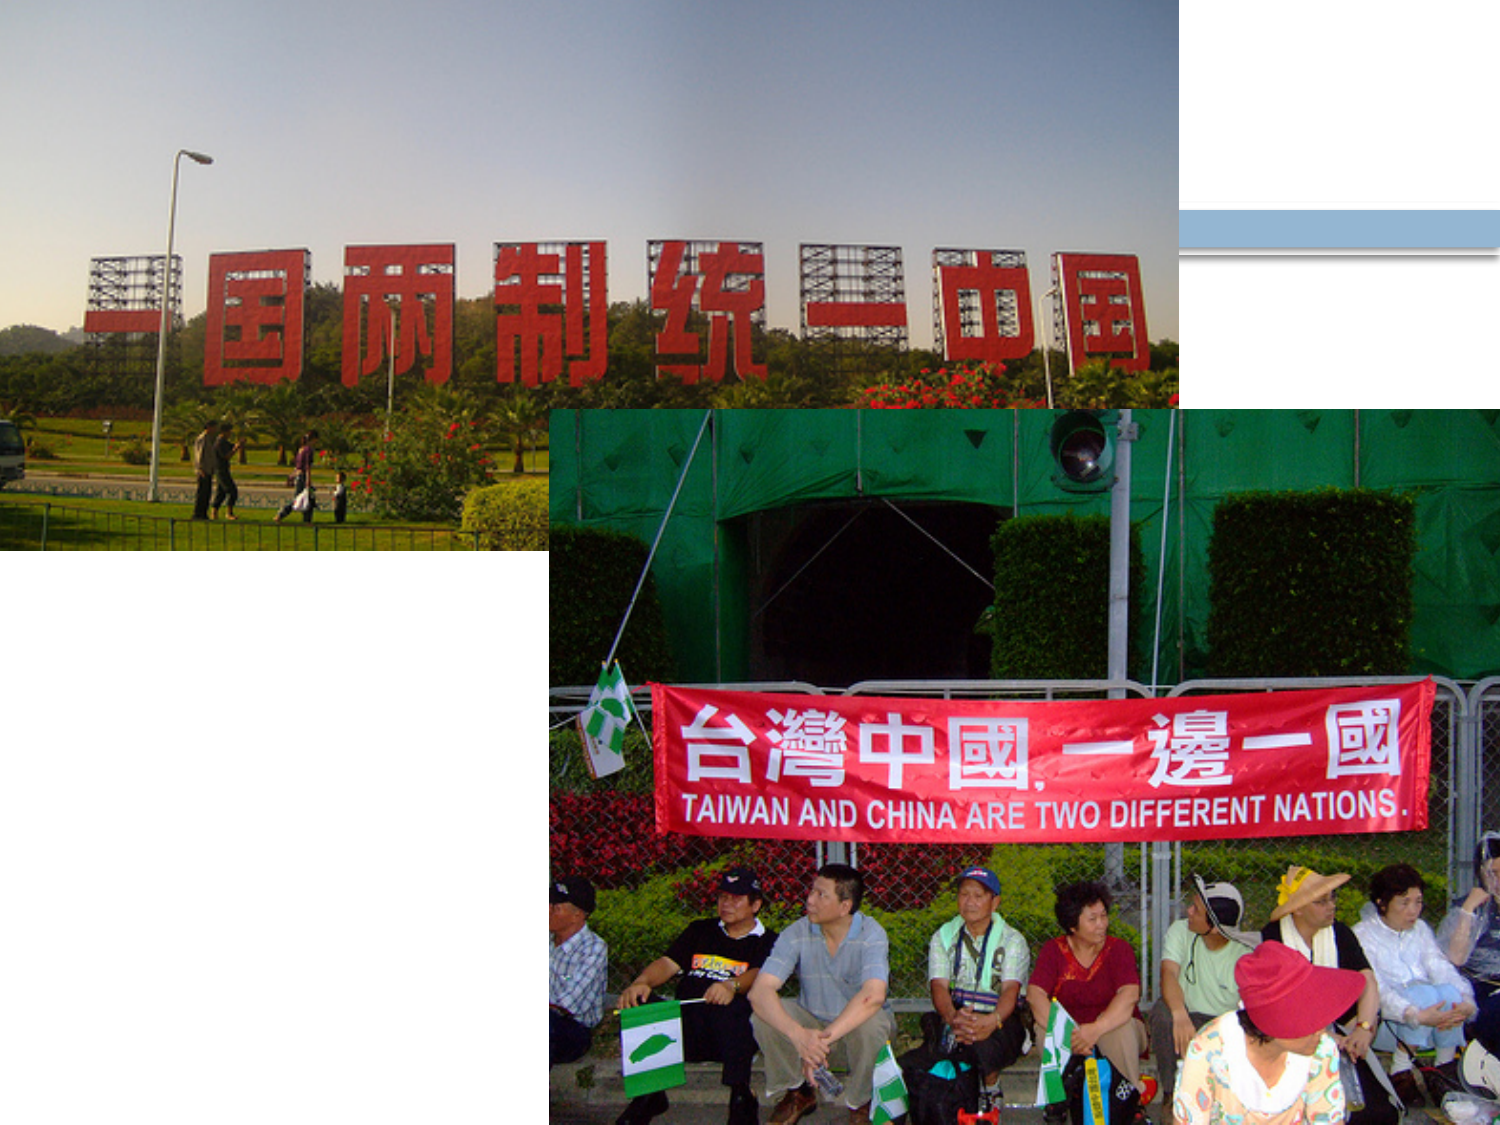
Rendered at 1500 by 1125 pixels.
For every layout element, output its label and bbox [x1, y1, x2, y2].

list [0, 0, 1180, 551]
picture [548, 408, 1500, 1125]
